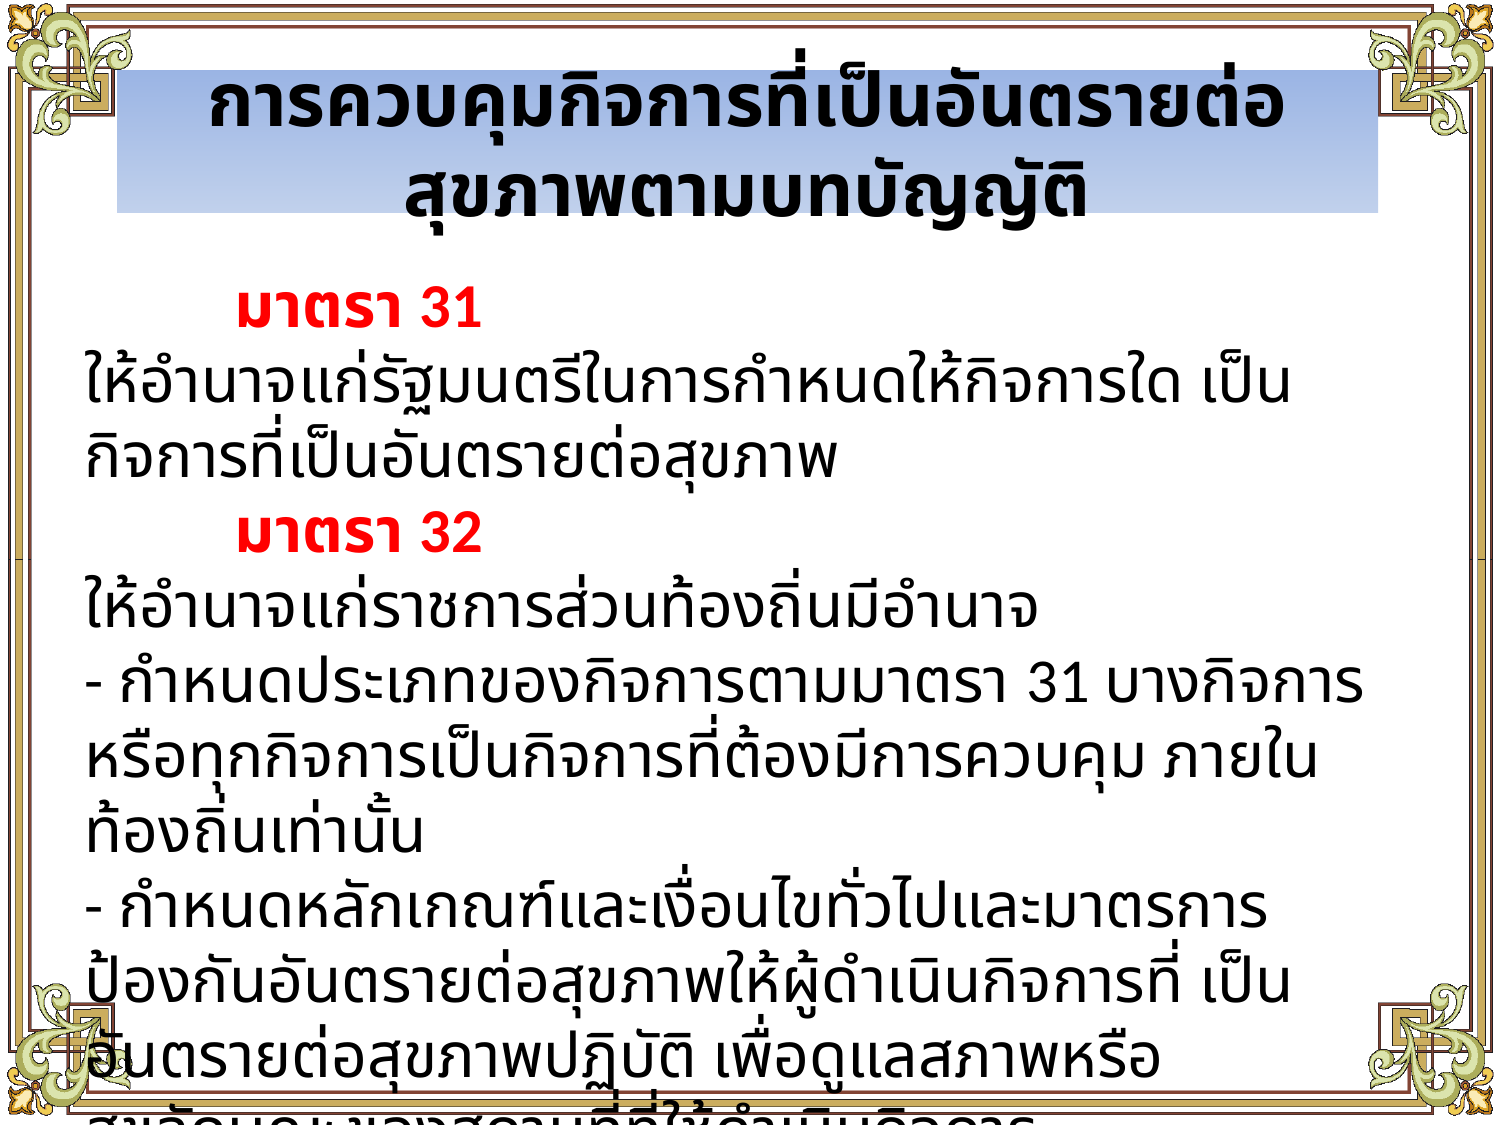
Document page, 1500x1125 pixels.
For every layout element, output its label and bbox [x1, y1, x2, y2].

list [0, 0, 1500, 1125]
